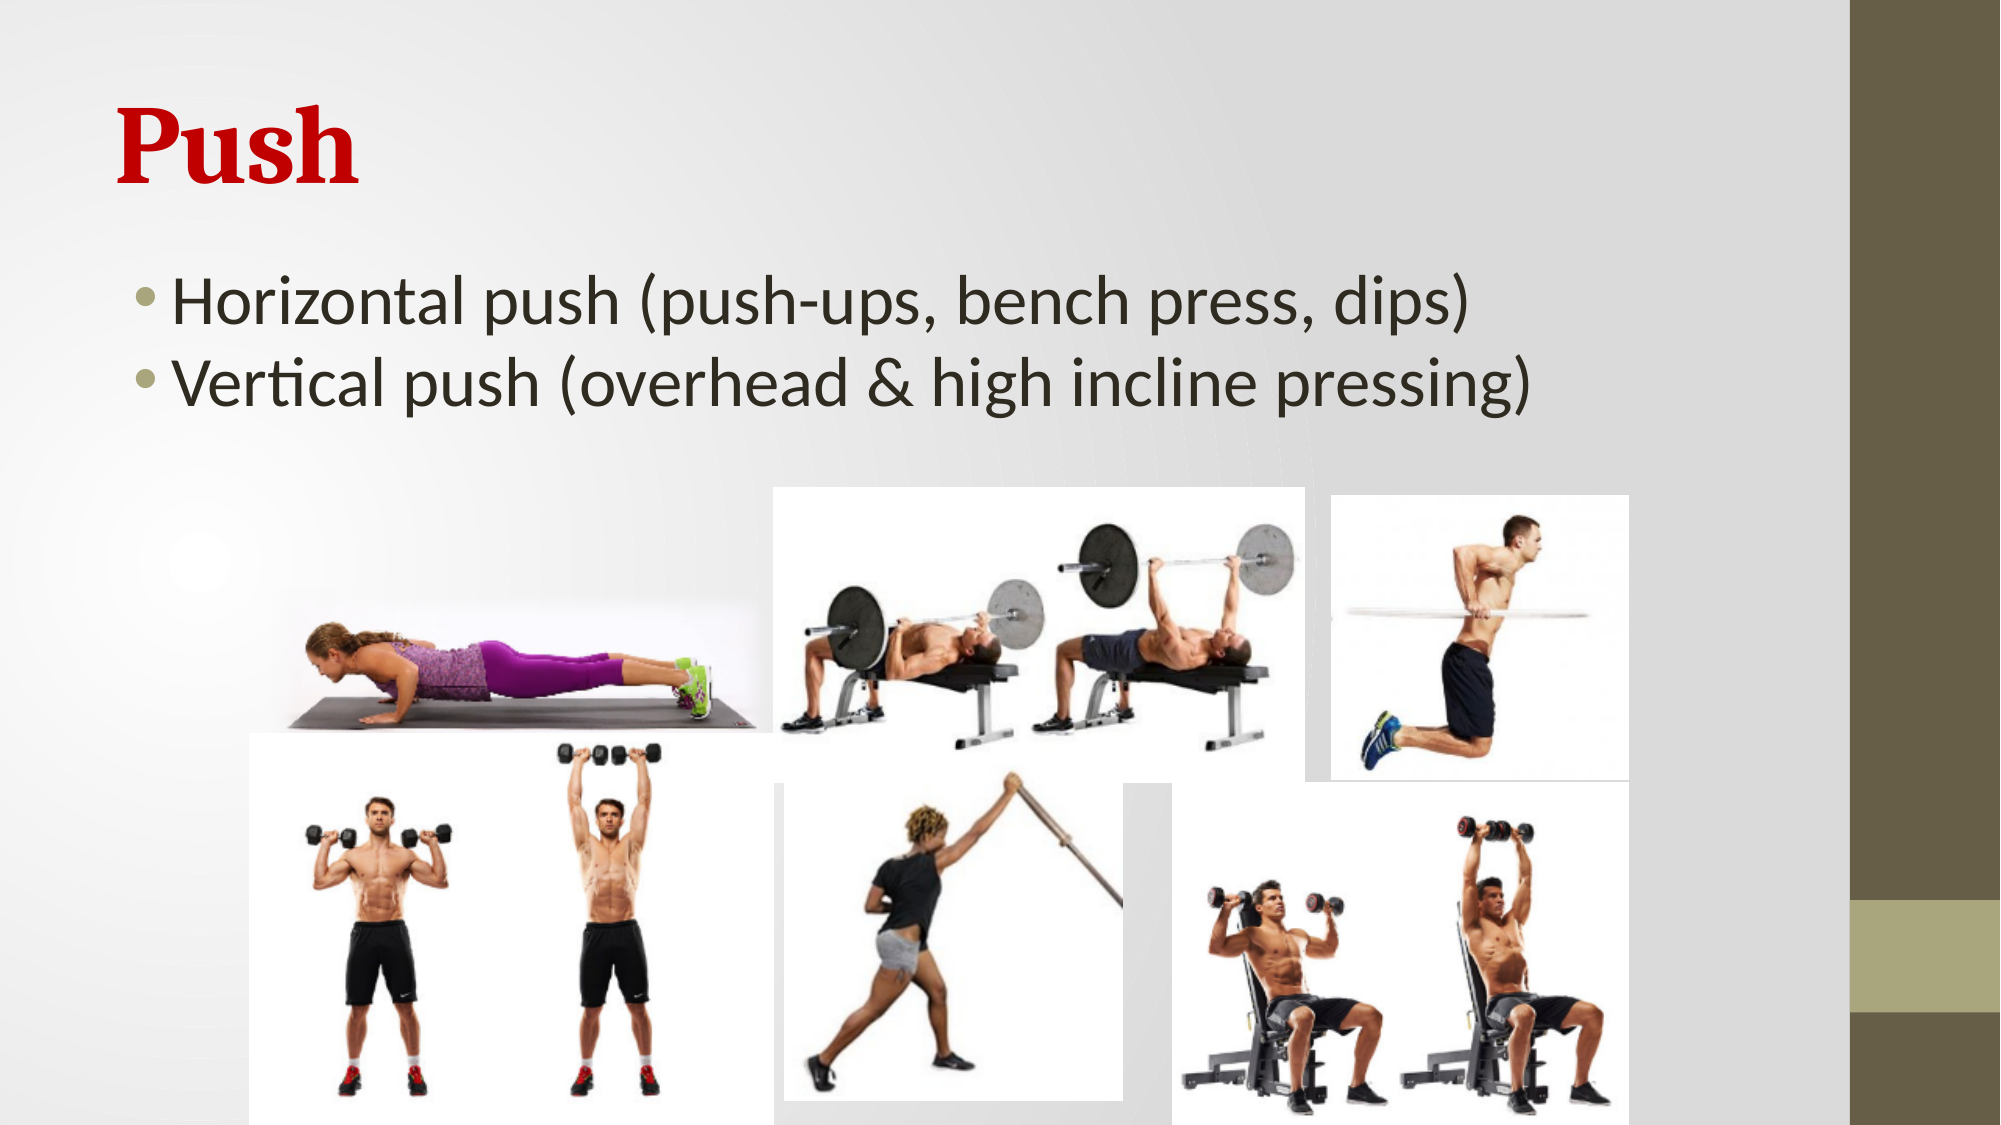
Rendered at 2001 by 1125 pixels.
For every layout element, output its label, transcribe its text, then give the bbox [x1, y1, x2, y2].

picture [249, 486, 1629, 1125]
picture [1330, 495, 1629, 781]
list Horizontal push (push-ups, bench press, dips) Vertical push (overhead & high incline pressing) [99, 262, 1767, 1050]
title Push [99, 45, 1767, 233]
